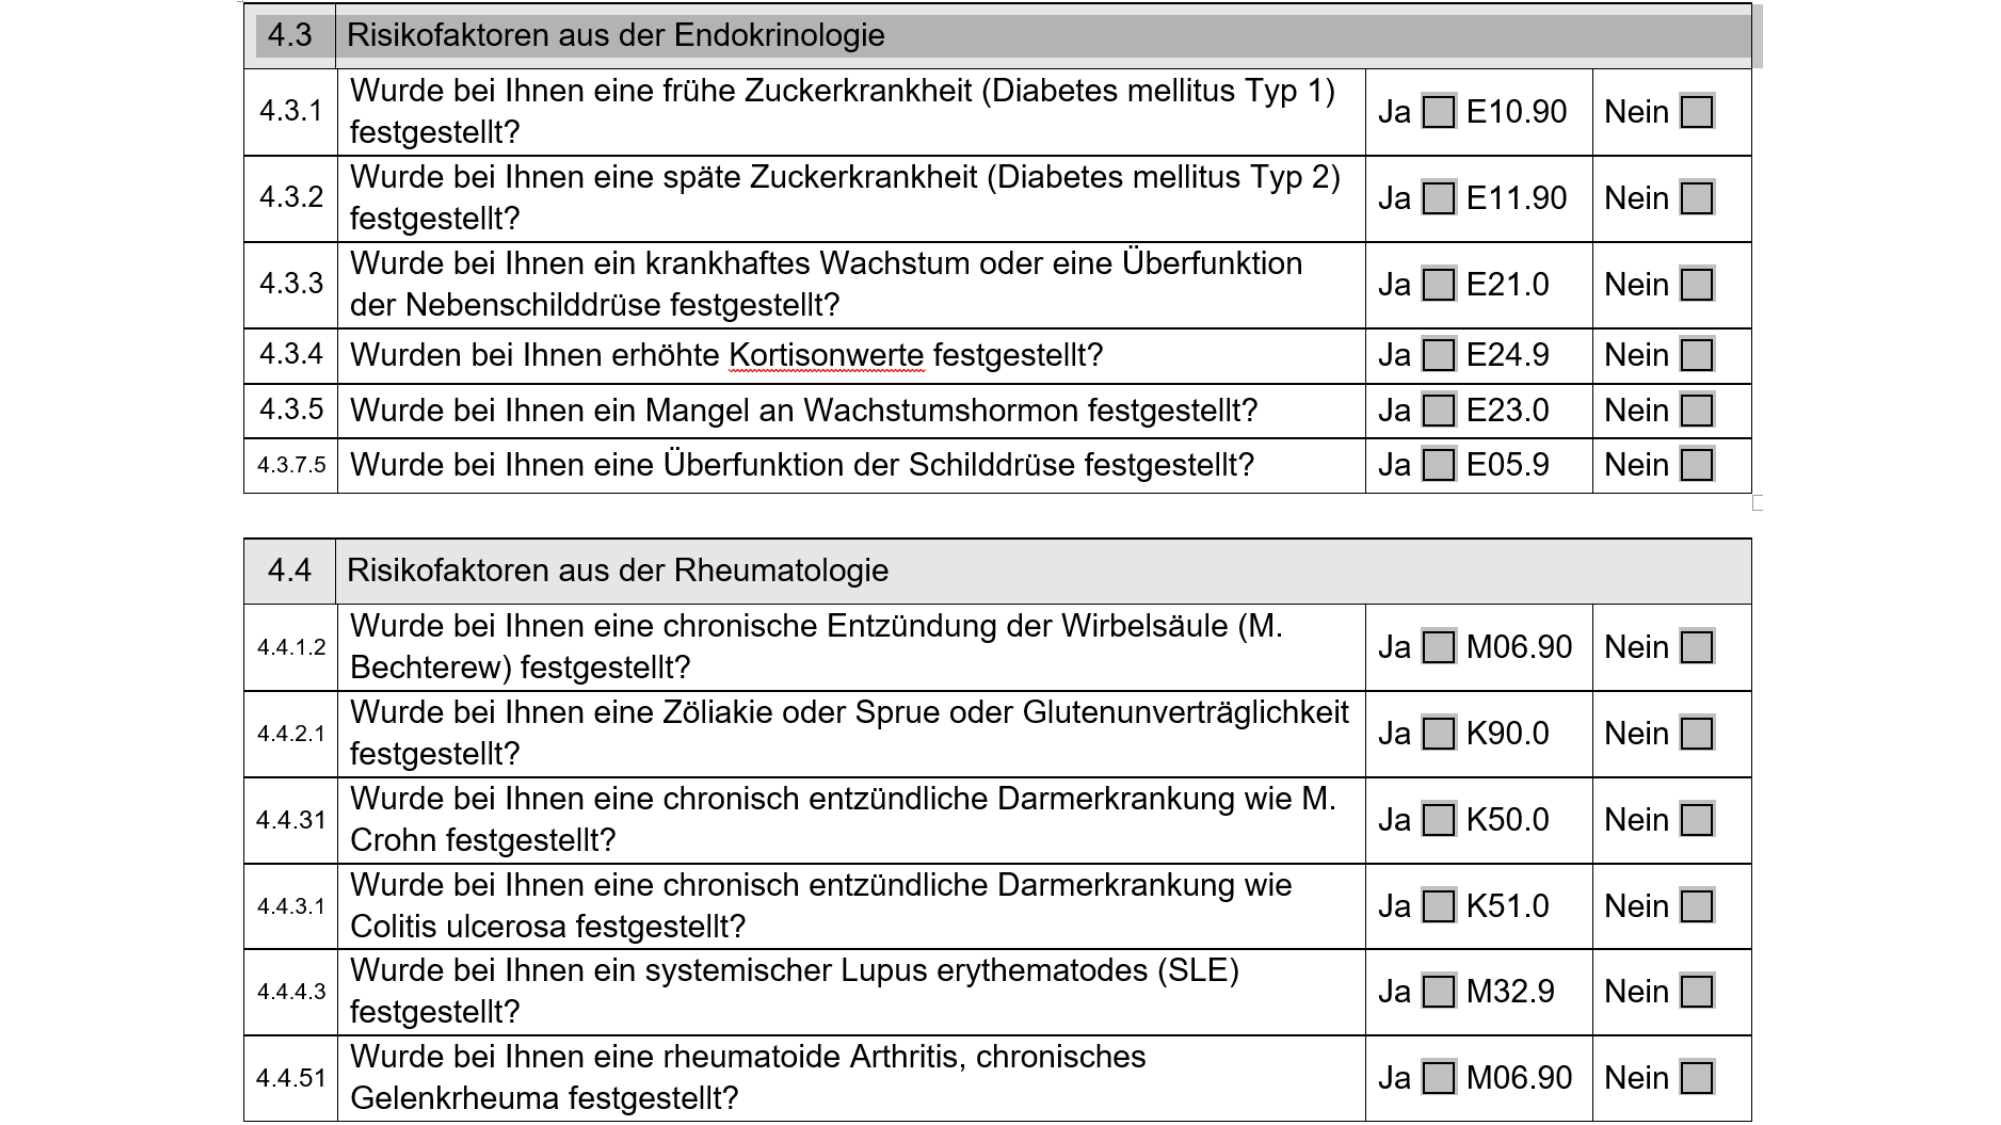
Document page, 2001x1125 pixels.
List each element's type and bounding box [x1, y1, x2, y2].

picture [237, 0, 1763, 1125]
